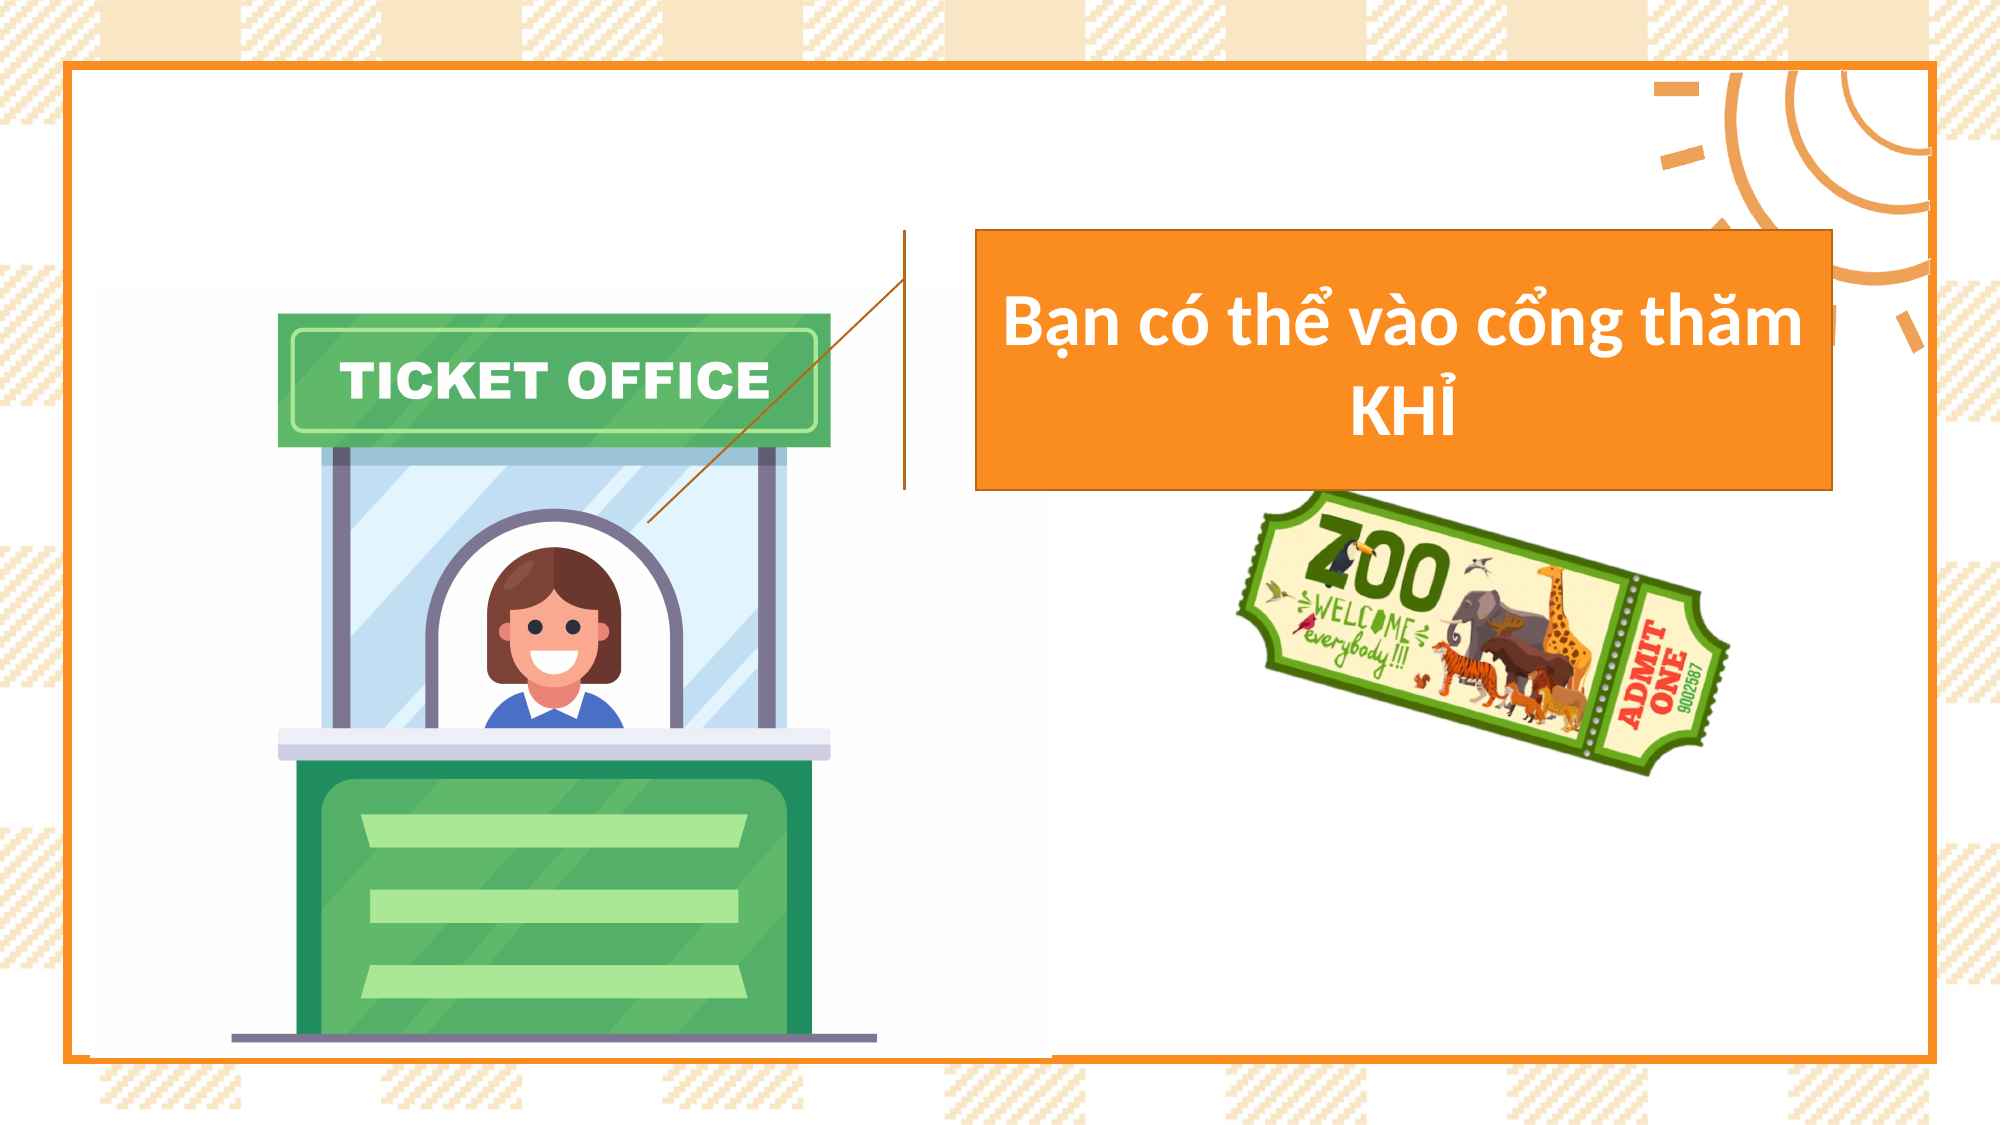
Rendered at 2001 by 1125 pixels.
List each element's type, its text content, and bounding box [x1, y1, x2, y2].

text_box Bạn có thể vào cổng thăm KHỈ [975, 229, 1833, 491]
text_box Bạn có thể vào cổng thăm KHỈ [893, 229, 906, 288]
picture [0, 0, 2000, 1125]
